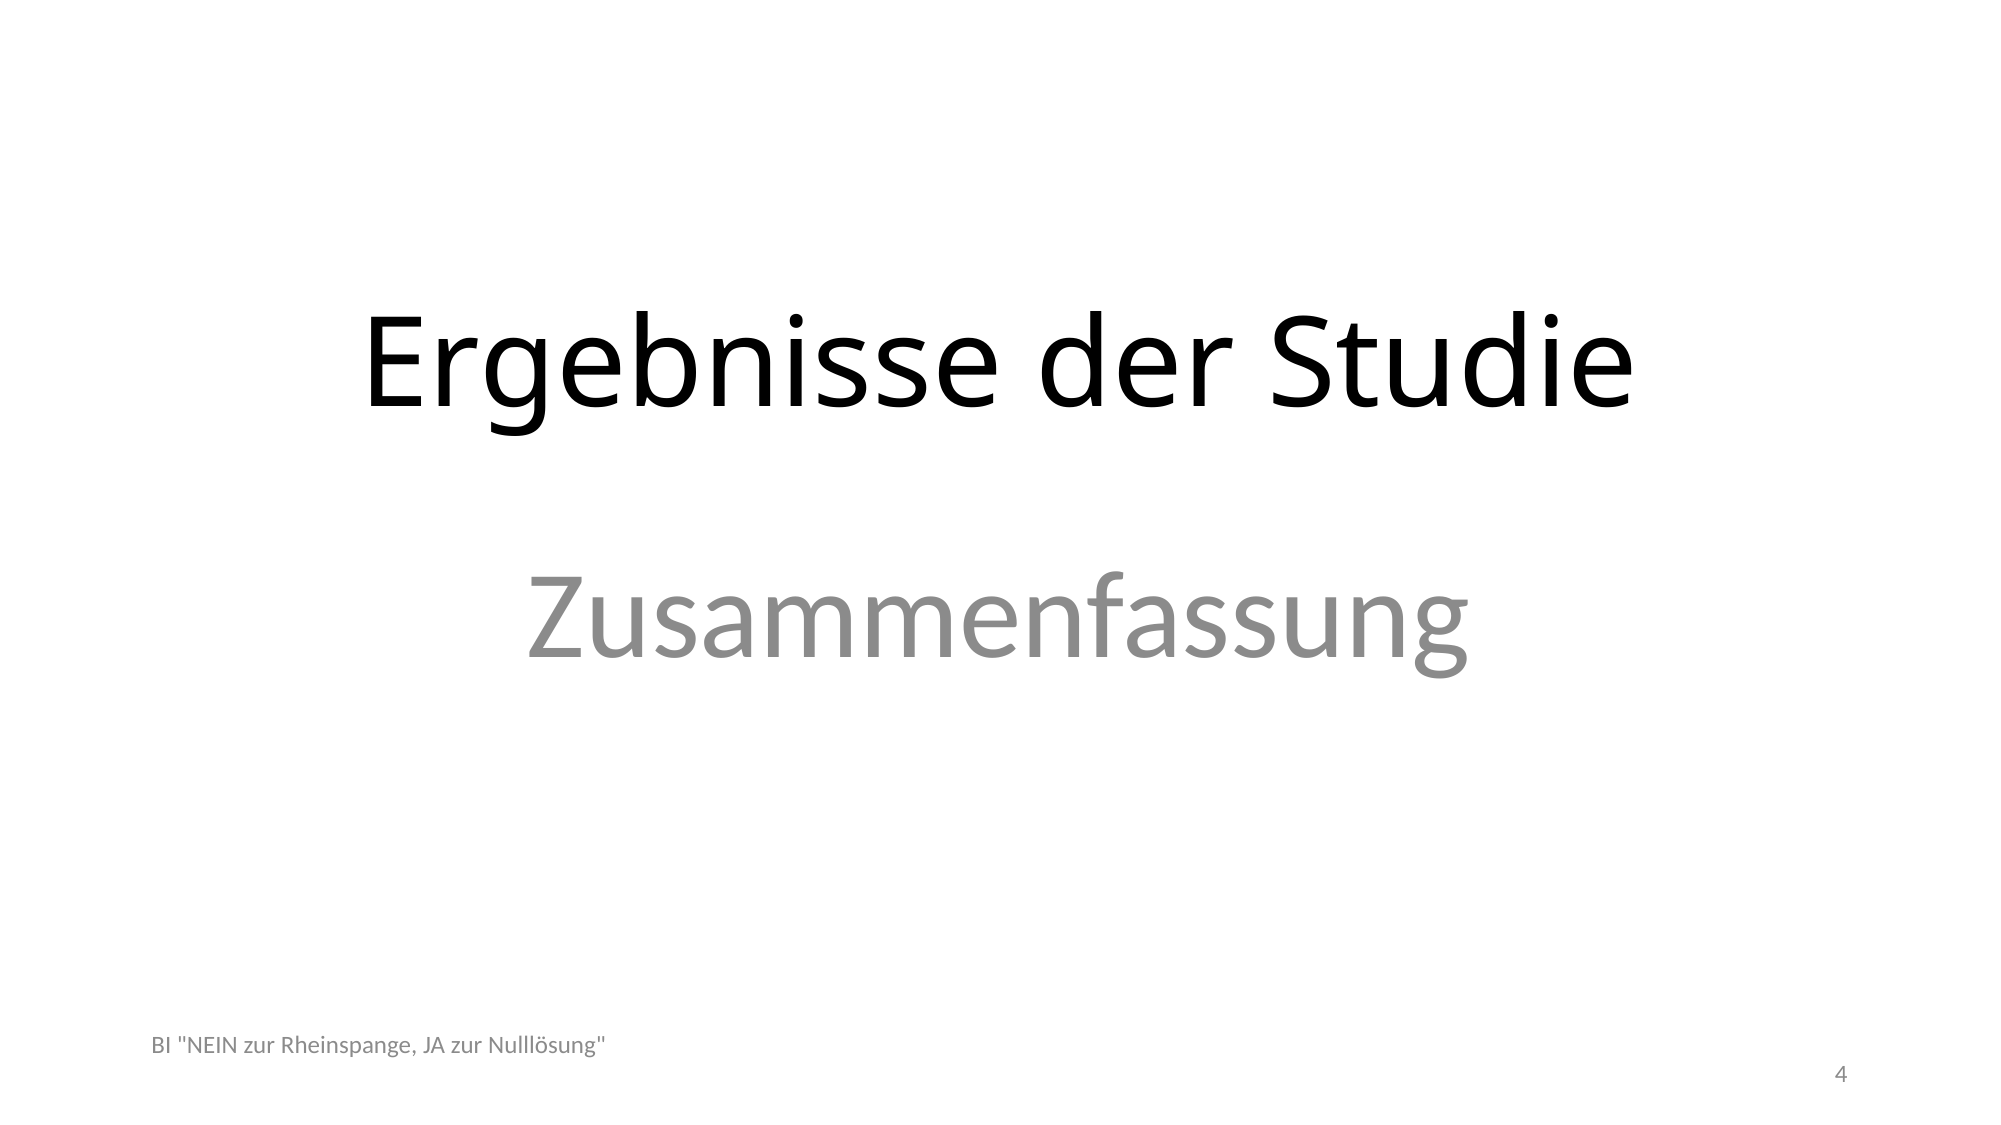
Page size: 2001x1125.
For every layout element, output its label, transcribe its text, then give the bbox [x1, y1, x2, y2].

title Ergebnisse der Studie [136, 202, 1862, 442]
list Zusammenfassung [136, 541, 1862, 999]
footer BI "NEIN zur Rheinspange, JA zur Nulllösung" [136, 1013, 812, 1073]
slide_number 4 [1412, 1042, 1863, 1103]
